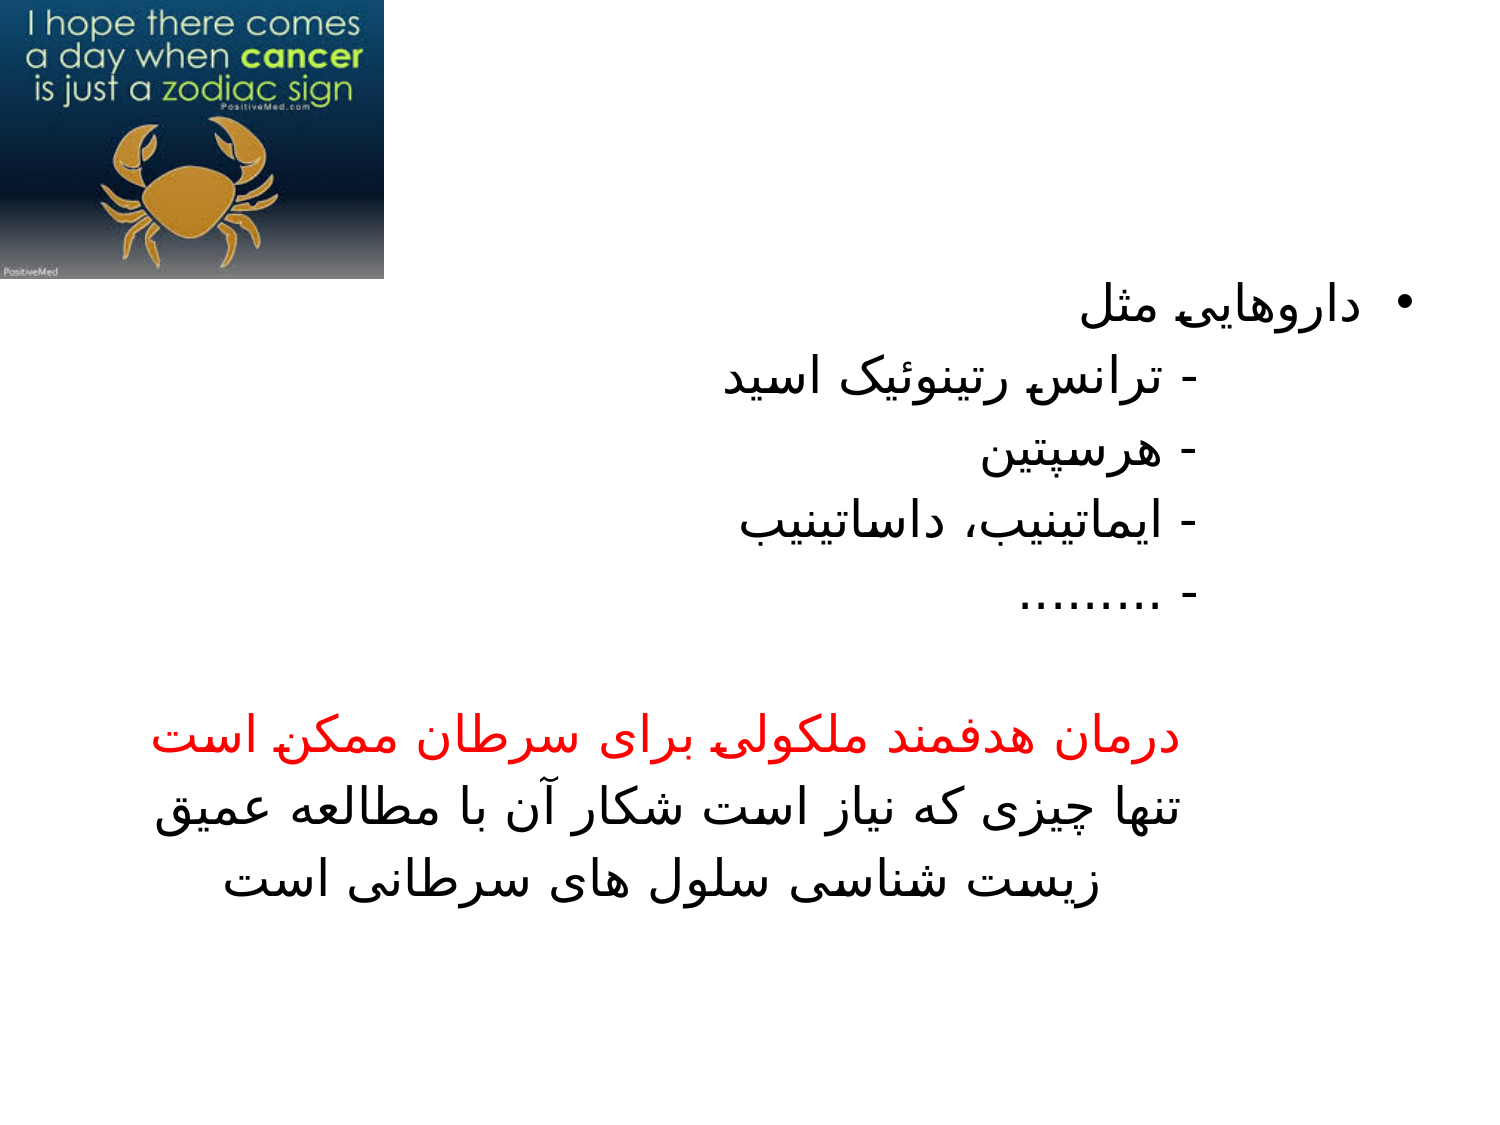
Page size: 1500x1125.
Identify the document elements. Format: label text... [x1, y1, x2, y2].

list داروهایی مثل - ترانس رتینوئیک اسید - هرسپتین - ایماتینیب، داساتینیب - ......... درمان هدفمند ملکولی برای سرطان ممکن است تنها چیزی که نیاز است شکار آن با مطالعه عمیق زیست شناسی سلول های سرطانی است [75, 262, 1425, 1005]
picture [0, 0, 385, 280]
